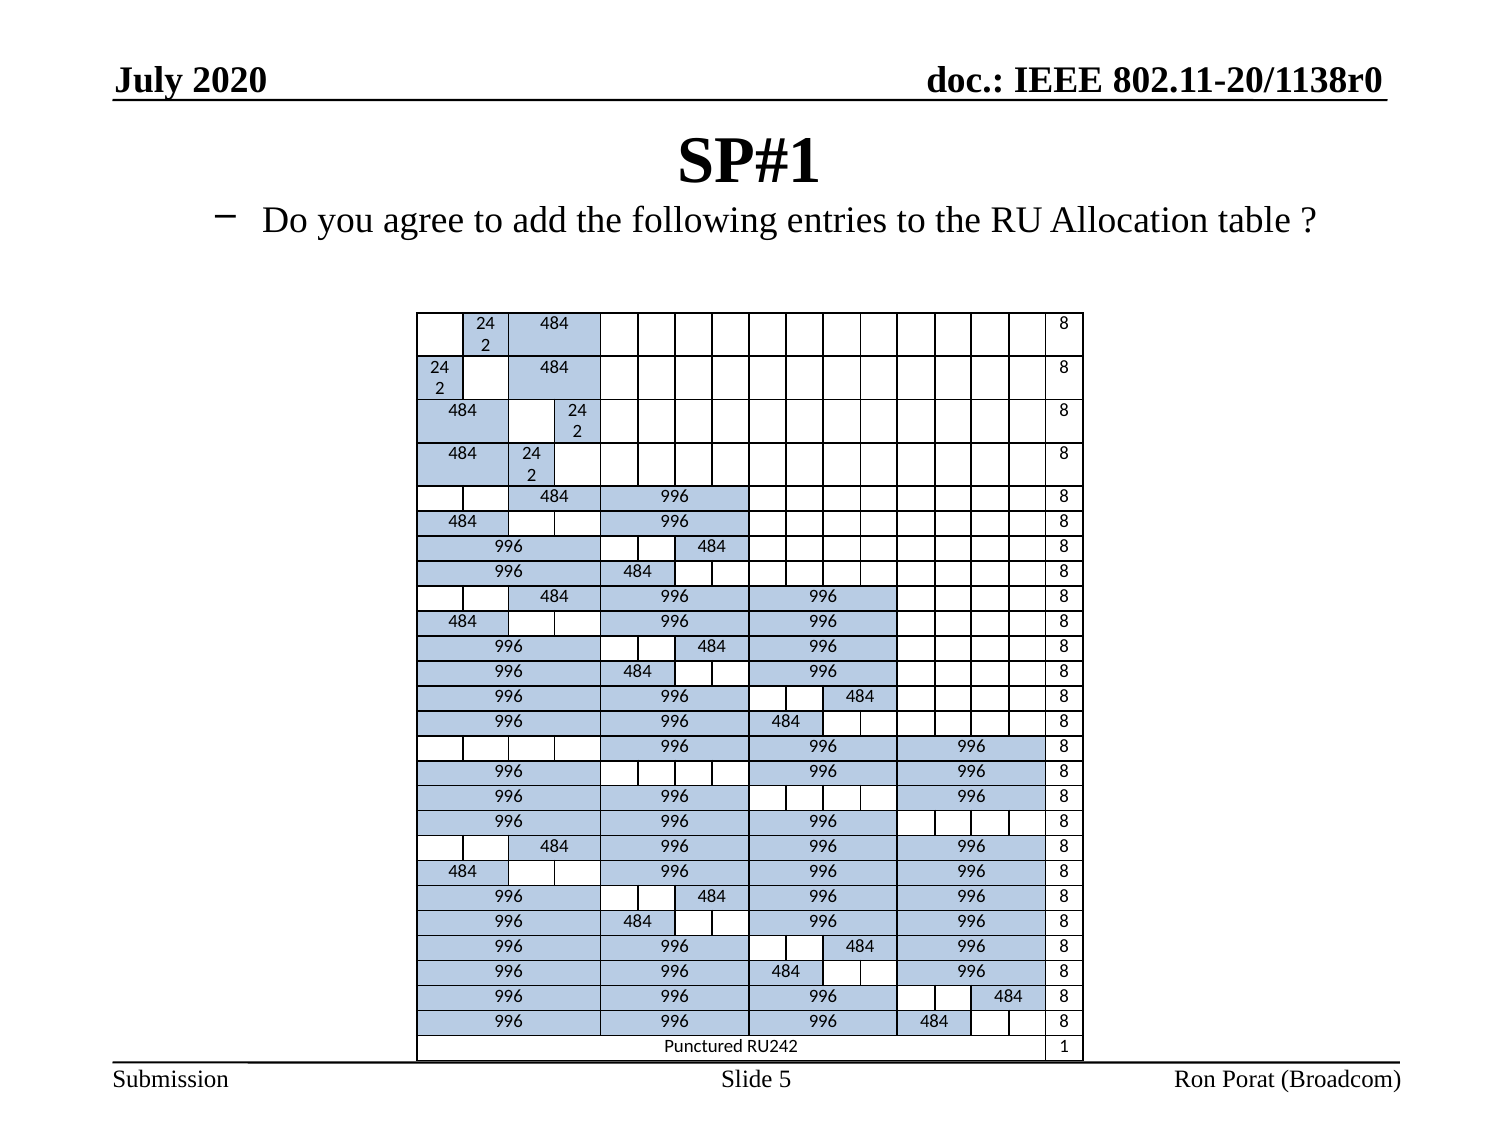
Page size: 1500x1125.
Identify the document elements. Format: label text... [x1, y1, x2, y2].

table_cell [824, 400, 860, 442]
table_cell 8 [1046, 400, 1082, 442]
table_cell [861, 562, 896, 585]
table_cell 8 [1046, 712, 1082, 735]
table_cell [861, 712, 896, 735]
table_cell [464, 836, 508, 860]
table_cell 996 [750, 612, 896, 635]
table_cell [972, 444, 1008, 485]
table_cell 484 [418, 612, 508, 635]
table_cell [1010, 612, 1045, 635]
table_header [824, 314, 860, 355]
table_cell 8 [1046, 662, 1082, 685]
table_cell 996 [898, 836, 1045, 860]
table_cell [972, 357, 1008, 399]
table_cell [936, 400, 970, 442]
table_cell 996 [418, 537, 600, 560]
table_cell [464, 587, 508, 610]
table_cell [936, 512, 970, 535]
table_cell [750, 487, 785, 510]
table_cell [464, 357, 508, 399]
table_cell [972, 487, 1008, 510]
table_cell 996 [601, 961, 748, 985]
table_cell [972, 1011, 1008, 1035]
table_cell [898, 512, 934, 535]
table_cell 484 [676, 537, 748, 560]
table_cell 484 [750, 961, 822, 985]
table_cell [601, 357, 637, 399]
table_cell 484 [601, 662, 674, 685]
table_cell [936, 357, 970, 399]
table_cell 484 [418, 400, 508, 442]
table_cell [972, 811, 1008, 835]
table_cell 484 [509, 487, 600, 510]
table_cell 996 [418, 911, 600, 935]
list Do you agree to add the following entries to the RU Allocation table ? [124, 187, 1401, 863]
table_cell [898, 712, 934, 735]
table_cell [936, 986, 970, 1010]
table_cell [1010, 1011, 1045, 1035]
table_cell 996 [418, 811, 600, 835]
table_cell [464, 487, 508, 510]
table_header [861, 314, 896, 355]
table_cell 996 [601, 936, 748, 960]
table_cell 996 [750, 886, 896, 910]
table_cell 484 [418, 512, 508, 535]
table_cell [750, 936, 785, 960]
table_cell 996 [898, 786, 1045, 810]
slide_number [114, 54, 278, 101]
table_cell [1010, 512, 1045, 535]
table_cell 996 [898, 861, 1045, 885]
table_cell [936, 562, 970, 585]
table_cell [787, 687, 822, 710]
table_cell 996 [750, 911, 896, 935]
table_cell 8 [1046, 687, 1082, 710]
table_cell 996 [601, 612, 748, 635]
table_cell 996 [601, 1011, 748, 1035]
table_cell [418, 836, 462, 860]
table_cell [972, 587, 1008, 610]
table_cell [555, 612, 600, 635]
table_cell 8 [1046, 762, 1082, 785]
table_cell 996 [601, 512, 748, 535]
table_cell 242 [555, 400, 600, 442]
table_cell [898, 811, 934, 835]
table_cell [824, 712, 860, 735]
table_cell 996 [750, 737, 896, 760]
table_cell [601, 886, 637, 910]
table_cell [861, 444, 896, 485]
table_cell [713, 562, 748, 585]
table_cell [898, 986, 934, 1010]
table_cell 8 [1046, 537, 1082, 560]
table_cell 996 [898, 737, 1045, 760]
table_cell [509, 861, 554, 885]
table_cell 996 [601, 487, 748, 510]
table_cell [861, 961, 896, 985]
table_cell [787, 562, 822, 585]
table_cell 8 [1046, 487, 1082, 510]
table_cell 484 [509, 836, 600, 860]
table_cell [676, 444, 711, 485]
table_cell 996 [750, 637, 896, 660]
table_cell [861, 487, 896, 510]
table_cell [713, 444, 748, 485]
table_cell 996 [601, 786, 748, 810]
table_cell [972, 612, 1008, 635]
table_cell [787, 537, 822, 560]
table_cell [898, 444, 934, 485]
table_cell [824, 487, 860, 510]
table_cell 8 [1046, 861, 1082, 885]
table_cell [936, 662, 970, 685]
table_cell 8 [1046, 357, 1082, 399]
table_cell [787, 512, 822, 535]
table_cell 8 [1046, 961, 1082, 985]
table_cell [936, 712, 970, 735]
table_cell 996 [418, 687, 600, 710]
table_cell [676, 562, 711, 585]
slide_number Slide 5 [712, 1061, 800, 1093]
table_cell 8 [1046, 512, 1082, 535]
table_cell 8 [1046, 936, 1082, 960]
table_cell [972, 687, 1008, 710]
table_cell 996 [418, 986, 600, 1010]
table_cell 8 [1046, 886, 1082, 910]
table_cell 996 [601, 836, 748, 860]
table_cell [713, 762, 748, 785]
title SP#1 [112, 112, 1388, 201]
table_cell [750, 400, 785, 442]
table_cell [787, 444, 822, 485]
table_header 8 [1046, 314, 1082, 355]
table_cell [1010, 562, 1045, 585]
table_header [1010, 314, 1045, 355]
table_cell [972, 512, 1008, 535]
table_cell [824, 961, 860, 985]
table_cell 484 [676, 637, 748, 660]
table_cell [750, 786, 785, 810]
table_cell [787, 786, 822, 810]
table_cell [509, 737, 554, 760]
table_cell 996 [750, 986, 896, 1010]
table_cell [898, 587, 934, 610]
table_cell [1010, 357, 1045, 399]
table_cell 484 [824, 687, 896, 710]
table_cell 996 [418, 562, 600, 585]
table_cell [861, 400, 896, 442]
table_cell 8 [1046, 811, 1082, 835]
table_cell 484 [824, 936, 896, 960]
table_cell [1010, 662, 1045, 685]
table_cell 996 [418, 762, 600, 785]
table_cell 996 [418, 637, 600, 660]
table_cell [936, 537, 970, 560]
table_cell 484 [676, 886, 748, 910]
table_cell 8 [1046, 986, 1082, 1010]
table_cell [601, 400, 637, 442]
table_cell [676, 400, 711, 442]
table_cell 484 [601, 911, 674, 935]
table_cell Punctured RU242 [418, 1036, 1045, 1060]
table_header 484 [509, 314, 600, 355]
table_cell [713, 911, 748, 935]
table_cell 996 [418, 961, 600, 985]
table_header [676, 314, 711, 355]
table_cell [1010, 712, 1045, 735]
table_cell [824, 562, 860, 585]
table_cell 484 [750, 712, 822, 735]
table_cell 8 [1046, 786, 1082, 810]
table_cell [639, 637, 674, 660]
table_cell [787, 936, 822, 960]
table_cell [898, 487, 934, 510]
table_cell 484 [972, 986, 1045, 1010]
table_cell 8 [1046, 911, 1082, 935]
table_cell 996 [418, 786, 600, 810]
table_cell 8 [1046, 587, 1082, 610]
table_cell 484 [898, 1011, 970, 1035]
table_cell [972, 537, 1008, 560]
table_cell [898, 612, 934, 635]
table_cell [824, 786, 860, 810]
table_cell [898, 662, 934, 685]
table_cell 1 [1046, 1036, 1082, 1060]
table_cell [676, 911, 711, 935]
table_cell [676, 662, 711, 685]
table_cell [898, 537, 934, 560]
table_cell [639, 357, 674, 399]
table_cell 996 [418, 936, 600, 960]
table_header 242 [464, 314, 508, 355]
table_cell [464, 737, 508, 760]
table_cell [713, 400, 748, 442]
table_cell 996 [898, 936, 1045, 960]
table_cell [787, 357, 822, 399]
table_cell 996 [898, 961, 1045, 985]
table_cell [509, 512, 554, 535]
table_cell [1010, 587, 1045, 610]
table_cell 484 [418, 444, 508, 485]
table_cell [555, 512, 600, 535]
table_cell [898, 687, 934, 710]
table_cell 242 [418, 357, 462, 399]
table_cell 8 [1046, 737, 1082, 760]
table_cell 8 [1046, 562, 1082, 585]
table_cell 8 [1046, 1011, 1082, 1035]
table_cell [1010, 537, 1045, 560]
table_cell [639, 400, 674, 442]
table_header [750, 314, 785, 355]
table_cell [824, 357, 860, 399]
table_cell 996 [601, 861, 748, 885]
table_cell [418, 737, 462, 760]
table_cell 996 [601, 712, 748, 735]
table_cell 996 [601, 737, 748, 760]
table_cell [861, 786, 896, 810]
table_cell 996 [750, 762, 896, 785]
table_cell [1010, 811, 1045, 835]
table_cell [972, 662, 1008, 685]
footer Ron Porat (Broadcom) [1170, 1061, 1402, 1093]
table_cell 996 [418, 662, 600, 685]
table_cell [972, 400, 1008, 442]
table_cell [713, 662, 748, 685]
table_cell 996 [601, 811, 748, 835]
table_cell [750, 537, 785, 560]
table_header [972, 314, 1008, 355]
table_cell 996 [898, 762, 1045, 785]
table_cell [418, 487, 462, 510]
table_cell [418, 587, 462, 610]
table_cell 8 [1046, 612, 1082, 635]
table_cell [936, 687, 970, 710]
table_cell 996 [418, 1011, 600, 1035]
table_cell 484 [601, 562, 674, 585]
table_cell [713, 357, 748, 399]
table_cell [824, 512, 860, 535]
table_cell [555, 861, 600, 885]
table_cell [639, 886, 674, 910]
table_cell 8 [1046, 444, 1082, 485]
table_cell [972, 562, 1008, 585]
table_cell [936, 444, 970, 485]
table_cell [601, 762, 637, 785]
table_cell [972, 637, 1008, 660]
table_cell [555, 737, 600, 760]
table_cell [898, 400, 934, 442]
table_cell [750, 562, 785, 585]
table_cell 996 [418, 712, 600, 735]
table_header [787, 314, 822, 355]
table_cell [750, 357, 785, 399]
table_cell 484 [509, 587, 600, 610]
table_cell 996 [898, 911, 1045, 935]
table_cell [936, 587, 970, 610]
table_cell 8 [1046, 836, 1082, 860]
table_cell [639, 444, 674, 485]
table_cell [1010, 637, 1045, 660]
table_cell 996 [750, 811, 896, 835]
table_cell [601, 444, 637, 485]
table_cell [936, 612, 970, 635]
table_header [639, 314, 674, 355]
table_cell 996 [898, 886, 1045, 910]
table_header [898, 314, 934, 355]
table_cell 996 [418, 886, 600, 910]
table_cell [936, 487, 970, 510]
table_cell [936, 637, 970, 660]
table_cell [861, 537, 896, 560]
table_header [418, 314, 462, 355]
table_cell 996 [601, 687, 748, 710]
table_cell [750, 444, 785, 485]
table_cell [639, 537, 674, 560]
table_cell 996 [750, 836, 896, 860]
table_cell [1010, 444, 1045, 485]
table_cell [601, 637, 637, 660]
table_cell [861, 357, 896, 399]
table_cell [936, 811, 970, 835]
table_cell [676, 762, 711, 785]
table_cell 996 [750, 1011, 896, 1035]
table_cell [1010, 400, 1045, 442]
table_cell [676, 357, 711, 399]
table_cell [509, 400, 554, 442]
table_cell [787, 487, 822, 510]
table_cell 8 [1046, 637, 1082, 660]
table_cell [898, 562, 934, 585]
table_cell 996 [750, 662, 896, 685]
table_cell 996 [750, 861, 896, 885]
table_cell [898, 637, 934, 660]
table_cell [898, 357, 934, 399]
table_cell [750, 687, 785, 710]
table_cell [787, 400, 822, 442]
table_cell [1010, 487, 1045, 510]
table_cell [509, 612, 554, 635]
table_cell 484 [418, 861, 508, 885]
table_cell [1010, 687, 1045, 710]
table_cell [601, 537, 637, 560]
table_cell 242 [509, 444, 554, 485]
table_cell [972, 712, 1008, 735]
table_cell 996 [750, 587, 896, 610]
table_cell [639, 762, 674, 785]
table_cell 996 [601, 587, 748, 610]
table_cell 996 [601, 986, 748, 1010]
table_cell [555, 444, 600, 485]
table_cell [824, 444, 860, 485]
table_cell [750, 512, 785, 535]
table_header [713, 314, 748, 355]
table_header [936, 314, 970, 355]
table_cell [861, 512, 896, 535]
table_header [601, 314, 637, 355]
table_cell [824, 537, 860, 560]
table_cell 484 [509, 357, 600, 399]
